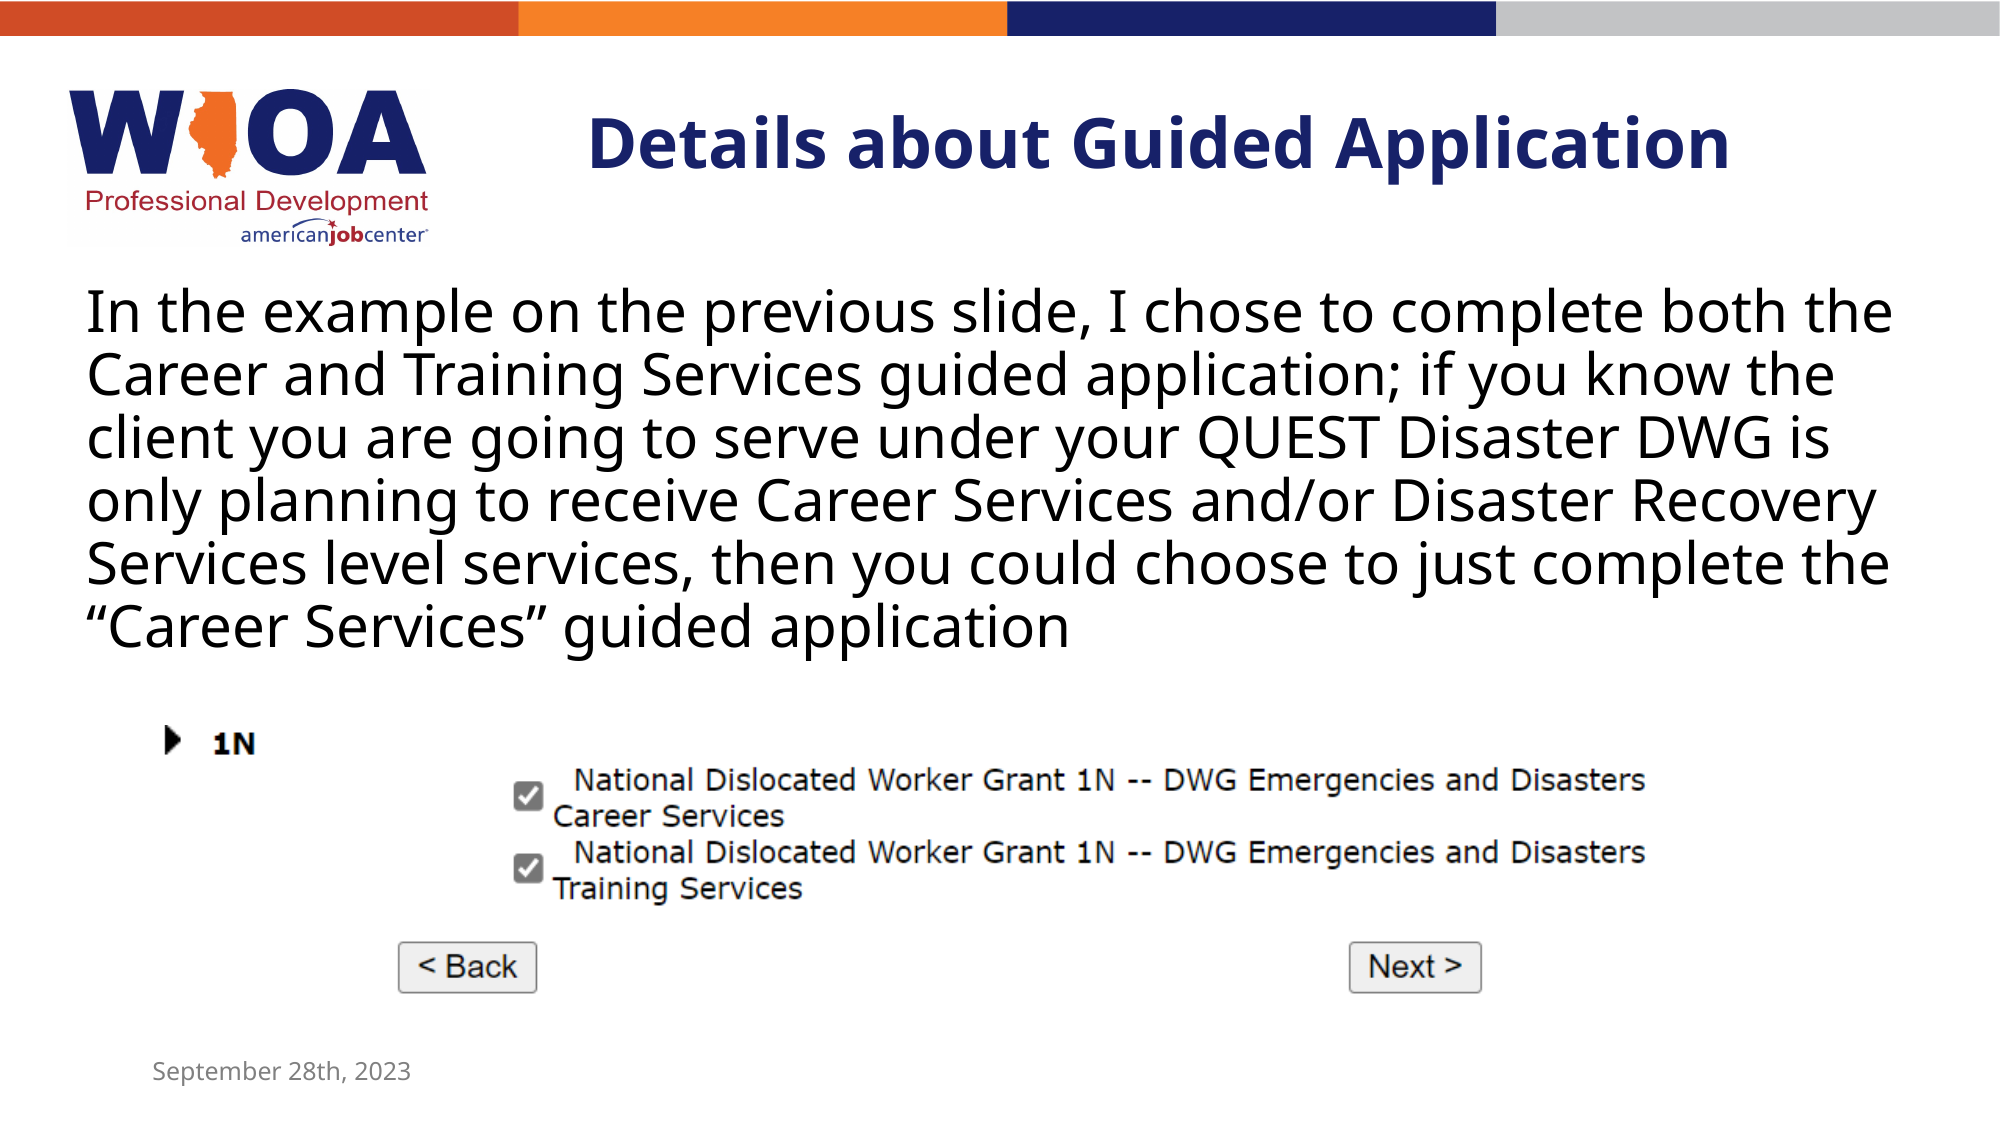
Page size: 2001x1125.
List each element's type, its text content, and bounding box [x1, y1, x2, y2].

picture [0, 0, 2000, 1125]
list In the example on the previous slide, I chose to complete both the Career and Training Services guided application; if you know the client you are going to serve under your QUEST Disaster DWG is only planning to receive Career Services and/or Disaster Recovery Services level services, then you could choose to just complete the “Career Services” guided application [71, 275, 1934, 1014]
footer September 28th, 2023 [137, 1042, 1338, 1103]
title Details about Guided Application [474, 100, 1845, 193]
